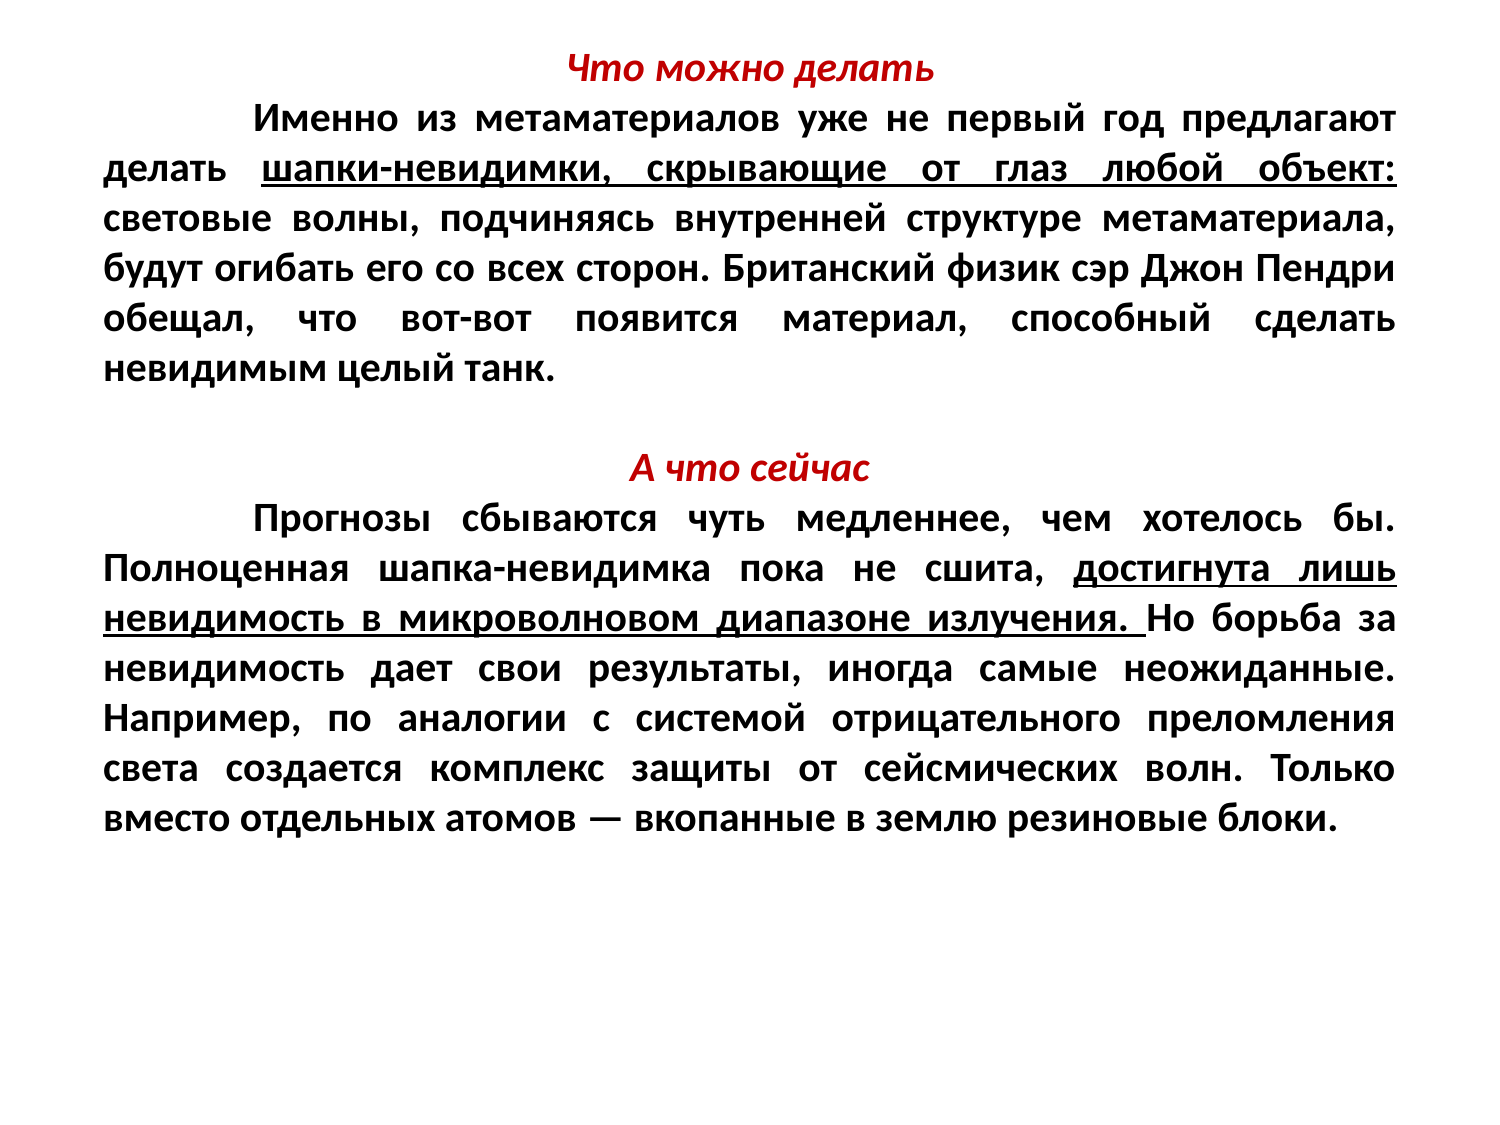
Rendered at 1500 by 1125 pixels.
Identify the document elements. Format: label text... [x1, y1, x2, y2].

text_box Что можно делать Именно из метаматериалов уже не первый год предлагают делать шапки-невидимки, скрывающие от глаз любой объект: световые волны, подчиняясь внутренней структуре метаматериала, будут огибать его со всех сторон. Британский физик сэр Джон Пендри обещал, что вот-вот появится материал, способный сделать невидимым целый танк. А что сейчас Прогнозы сбываются чуть медленнее, чем хотелось бы. Полноценная шапка-невидимка пока не сшита, достигнута лишь невидимость в микроволновом диапазоне излучения. Но борьба за невидимость дает свои результаты, иногда самые неожиданные. Например, по аналогии с системой отрицательного преломления света создается комплекс защиты от сейсмических волн. Только вместо отдельных атомов — вкопанные в землю резиновые блоки. [88, 32, 1412, 848]
